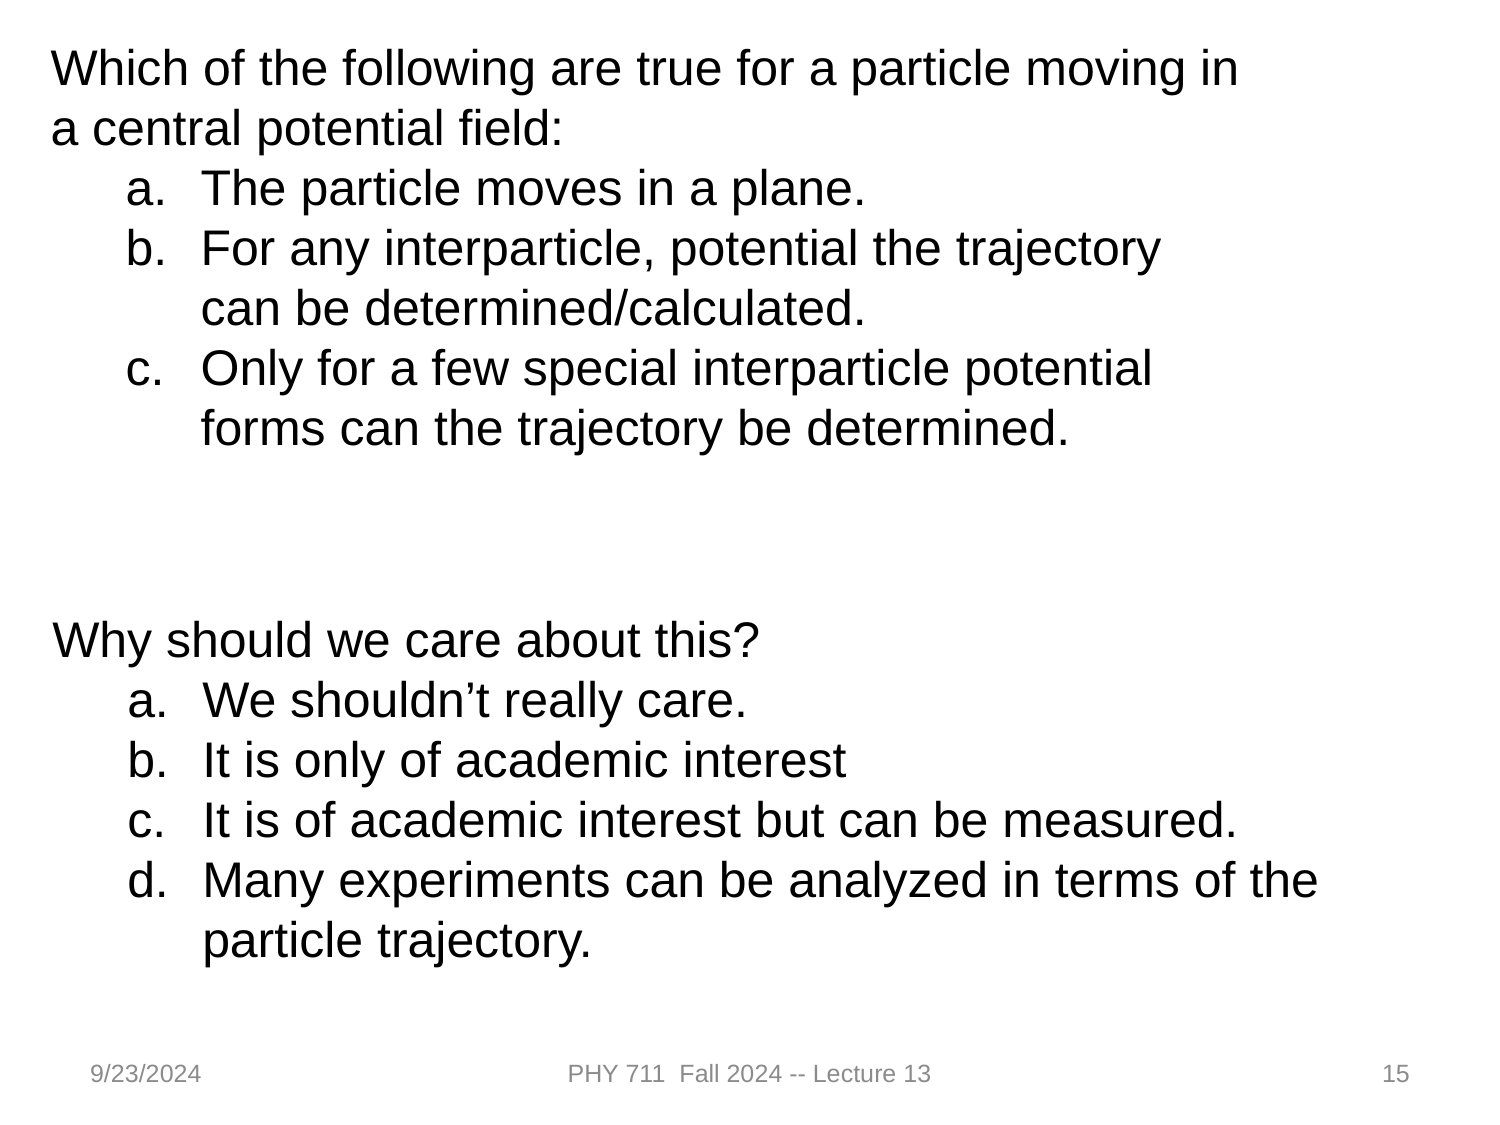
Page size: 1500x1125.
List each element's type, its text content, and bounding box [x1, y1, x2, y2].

text_box Which of the following are true for a particle moving in a central potential field: The particle moves in a plane. For any interparticle, potential the trajectory can be determined/calculated. Only for a few special interparticle potential forms can the trajectory be determined. [35, 28, 1261, 583]
slide_number 15 [1074, 1042, 1425, 1103]
footer PHY 711 Fall 2024 -- Lecture 13 [512, 1042, 988, 1103]
text_box Why should we care about this? We shouldn’t really care. It is only of academic interest It is of academic interest but can be measured. Many experiments can be analyzed in terms of the particle trajectory. [37, 599, 1338, 975]
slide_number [75, 1042, 425, 1103]
